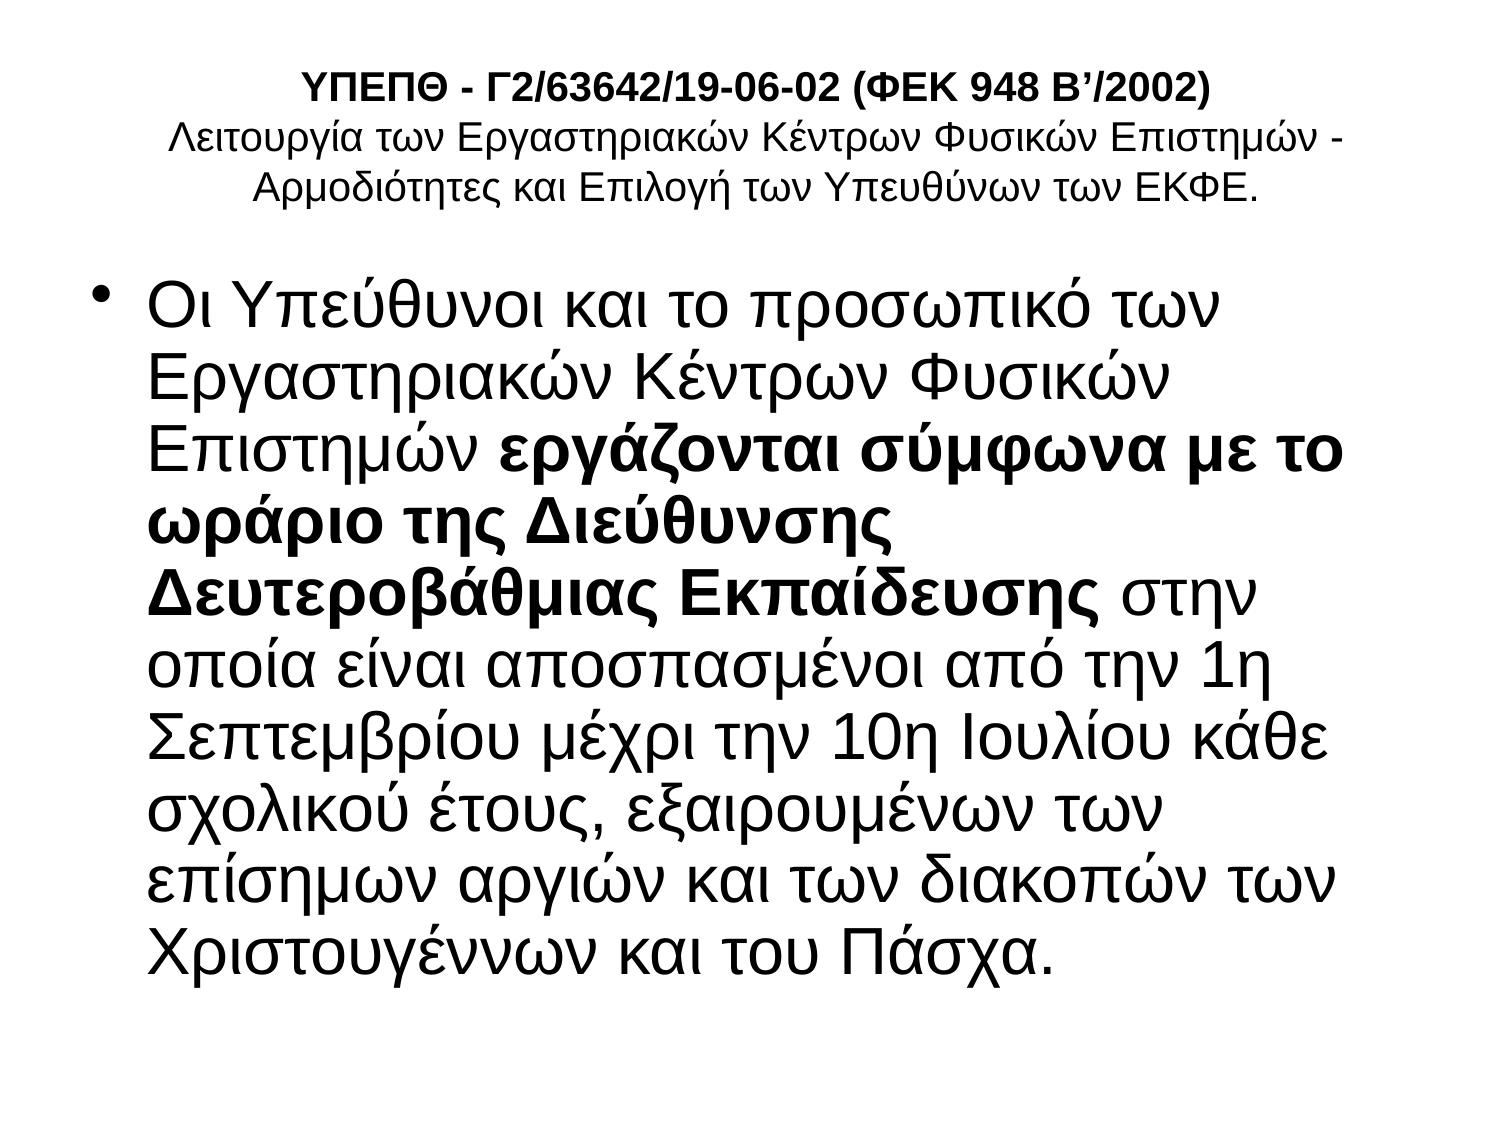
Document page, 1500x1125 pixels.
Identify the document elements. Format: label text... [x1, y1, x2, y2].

title ΥΠΕΠΘ - Γ2/63642/19-06-02 (ΦΕΚ 948 Β’/2002) Λειτουργία των Εργαστηριακών Κέντρων Φυσικών Επιστημών - Αρμοδιότητες και Επιλογή των Υπευθύνων των ΕΚΦΕ. [87, 45, 1425, 225]
list Οι Υπεύθυνοι και το προσωπικό των Εργαστηριακών Κέντρων Φυσικών Επιστημών εργάζονται σύμφωνα με το ωράριο της Διεύθυνσης Δευτεροβάθμιας Εκπαίδευσης στην οποία είναι αποσπασμένοι από την 1η Σεπτεμβρίου μέχρι την 10η Ιουλίου κάθε σχολικού έτους, εξαιρουμένων των επίσημων αργιών και των διακοπών των Χριστουγέννων και του Πάσχα. [75, 262, 1425, 1005]
